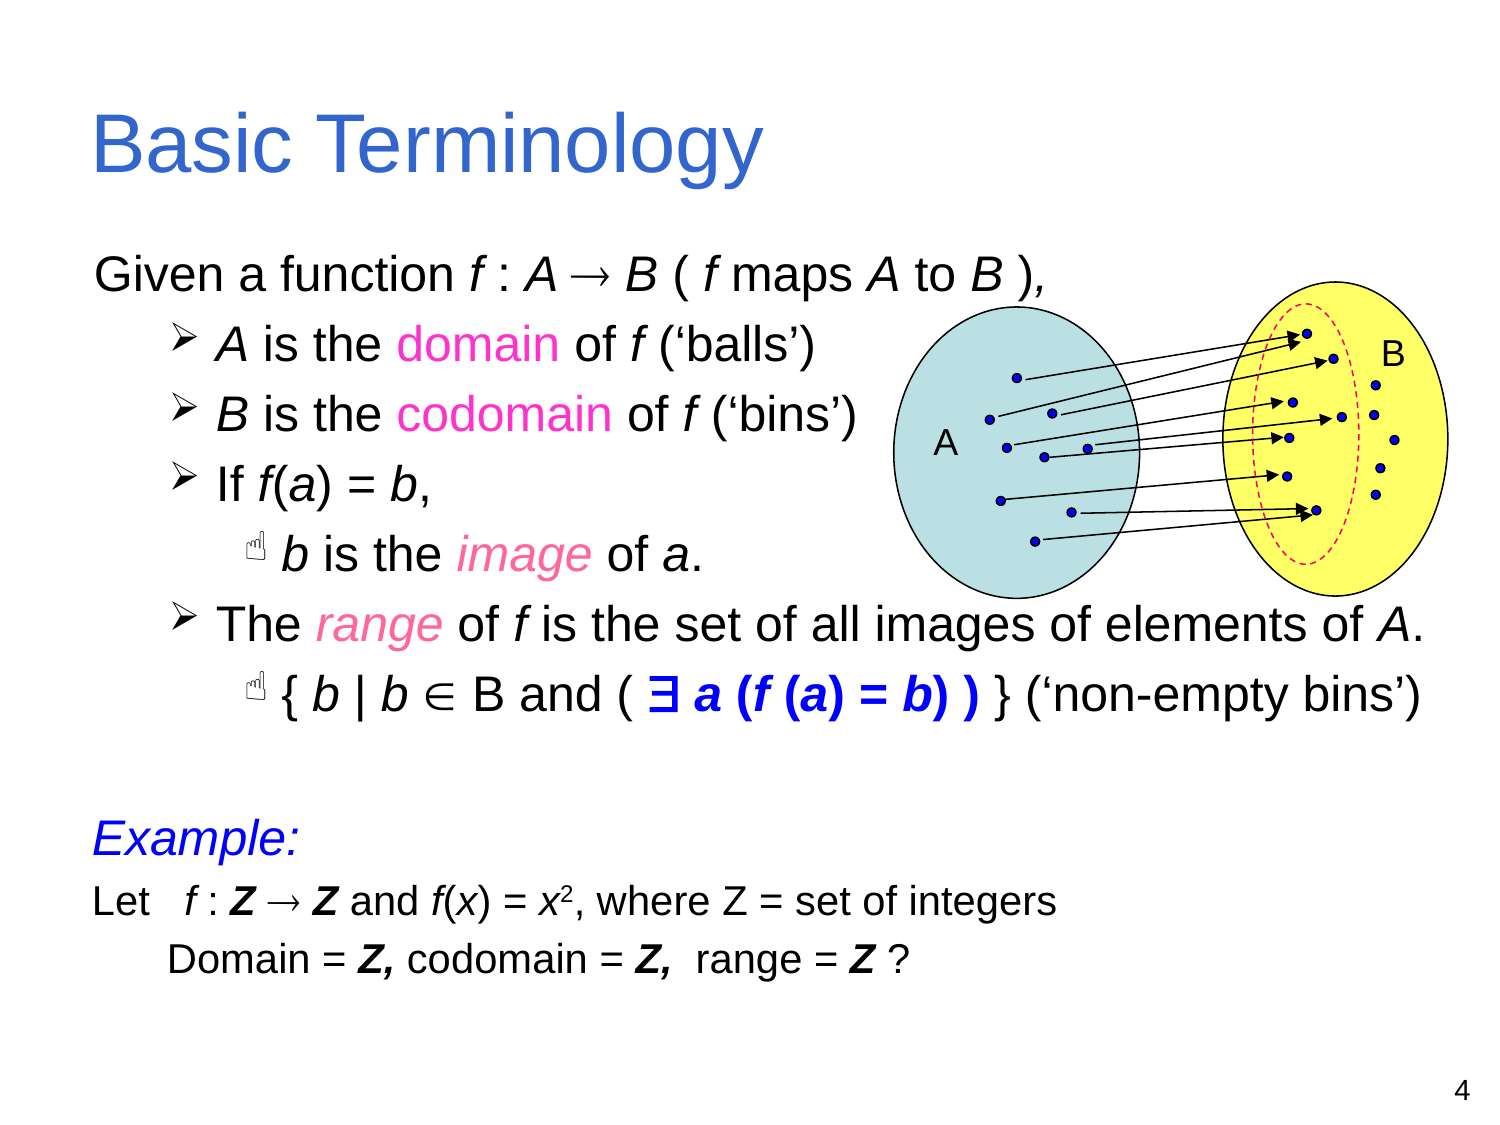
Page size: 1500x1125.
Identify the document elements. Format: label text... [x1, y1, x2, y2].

title Basic Terminology [74, 44, 1426, 233]
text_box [893, 281, 1449, 599]
list Example: Let f : Z  Z and f(x) = x2, where Z = set of integers Domain = Z, codomain = Z, range = Z ? [76, 797, 1443, 1079]
text_box Given a function f : A  B ( f maps A to B ), A is the domain of f (‘balls’) B is the codomain of f (‘bins’) If f(a) = b, b is the image of a. The range of f is the set of all images of elements of A. { b | b  B and (  a (f (a) = b) ) } (‘non-empty bins’) [79, 234, 1452, 748]
